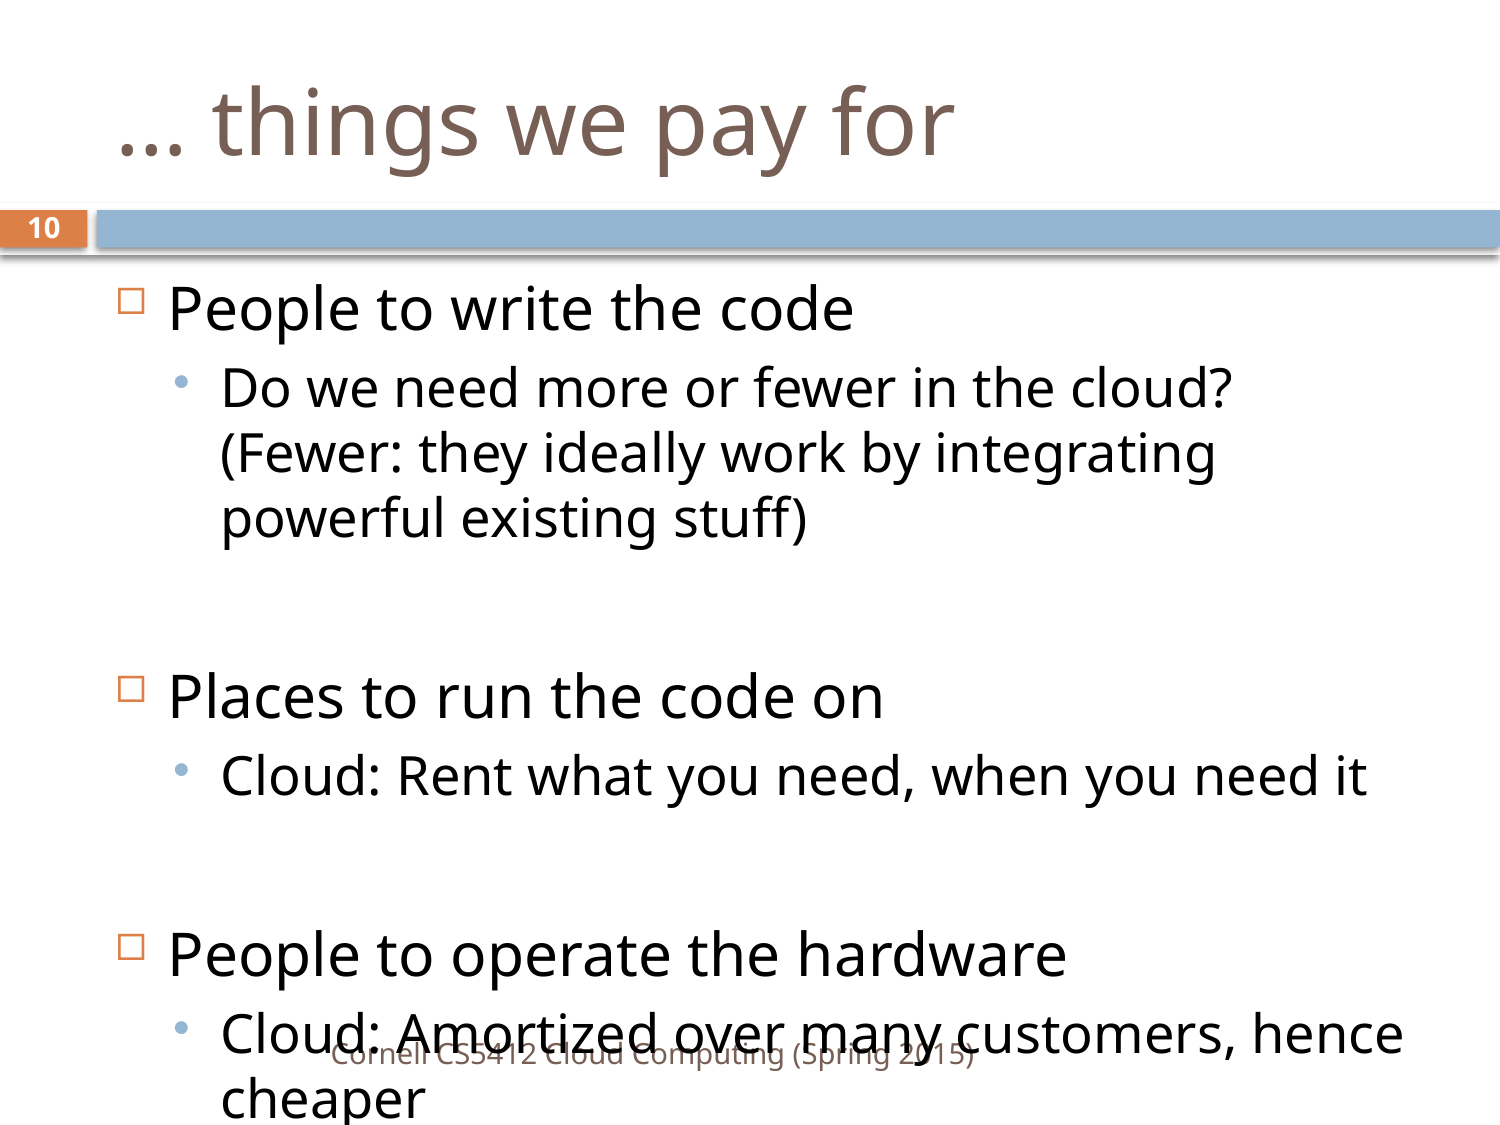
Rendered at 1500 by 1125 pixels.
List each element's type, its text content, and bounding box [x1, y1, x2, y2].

footer Cornell CS5412 Cloud Computing (Spring 2015) [99, 1024, 990, 1085]
title … things we pay for [100, 37, 1438, 200]
list People to write the code Do we need more or fewer in the cloud? (Fewer: they ideally work by integrating powerful existing stuff) Places to run the code on Cloud: Rent what you need, when you need it People to operate the hardware Cloud: Amortized over many customers, hence cheaper [100, 262, 1438, 1000]
slide_number 10 [0, 208, 88, 249]
